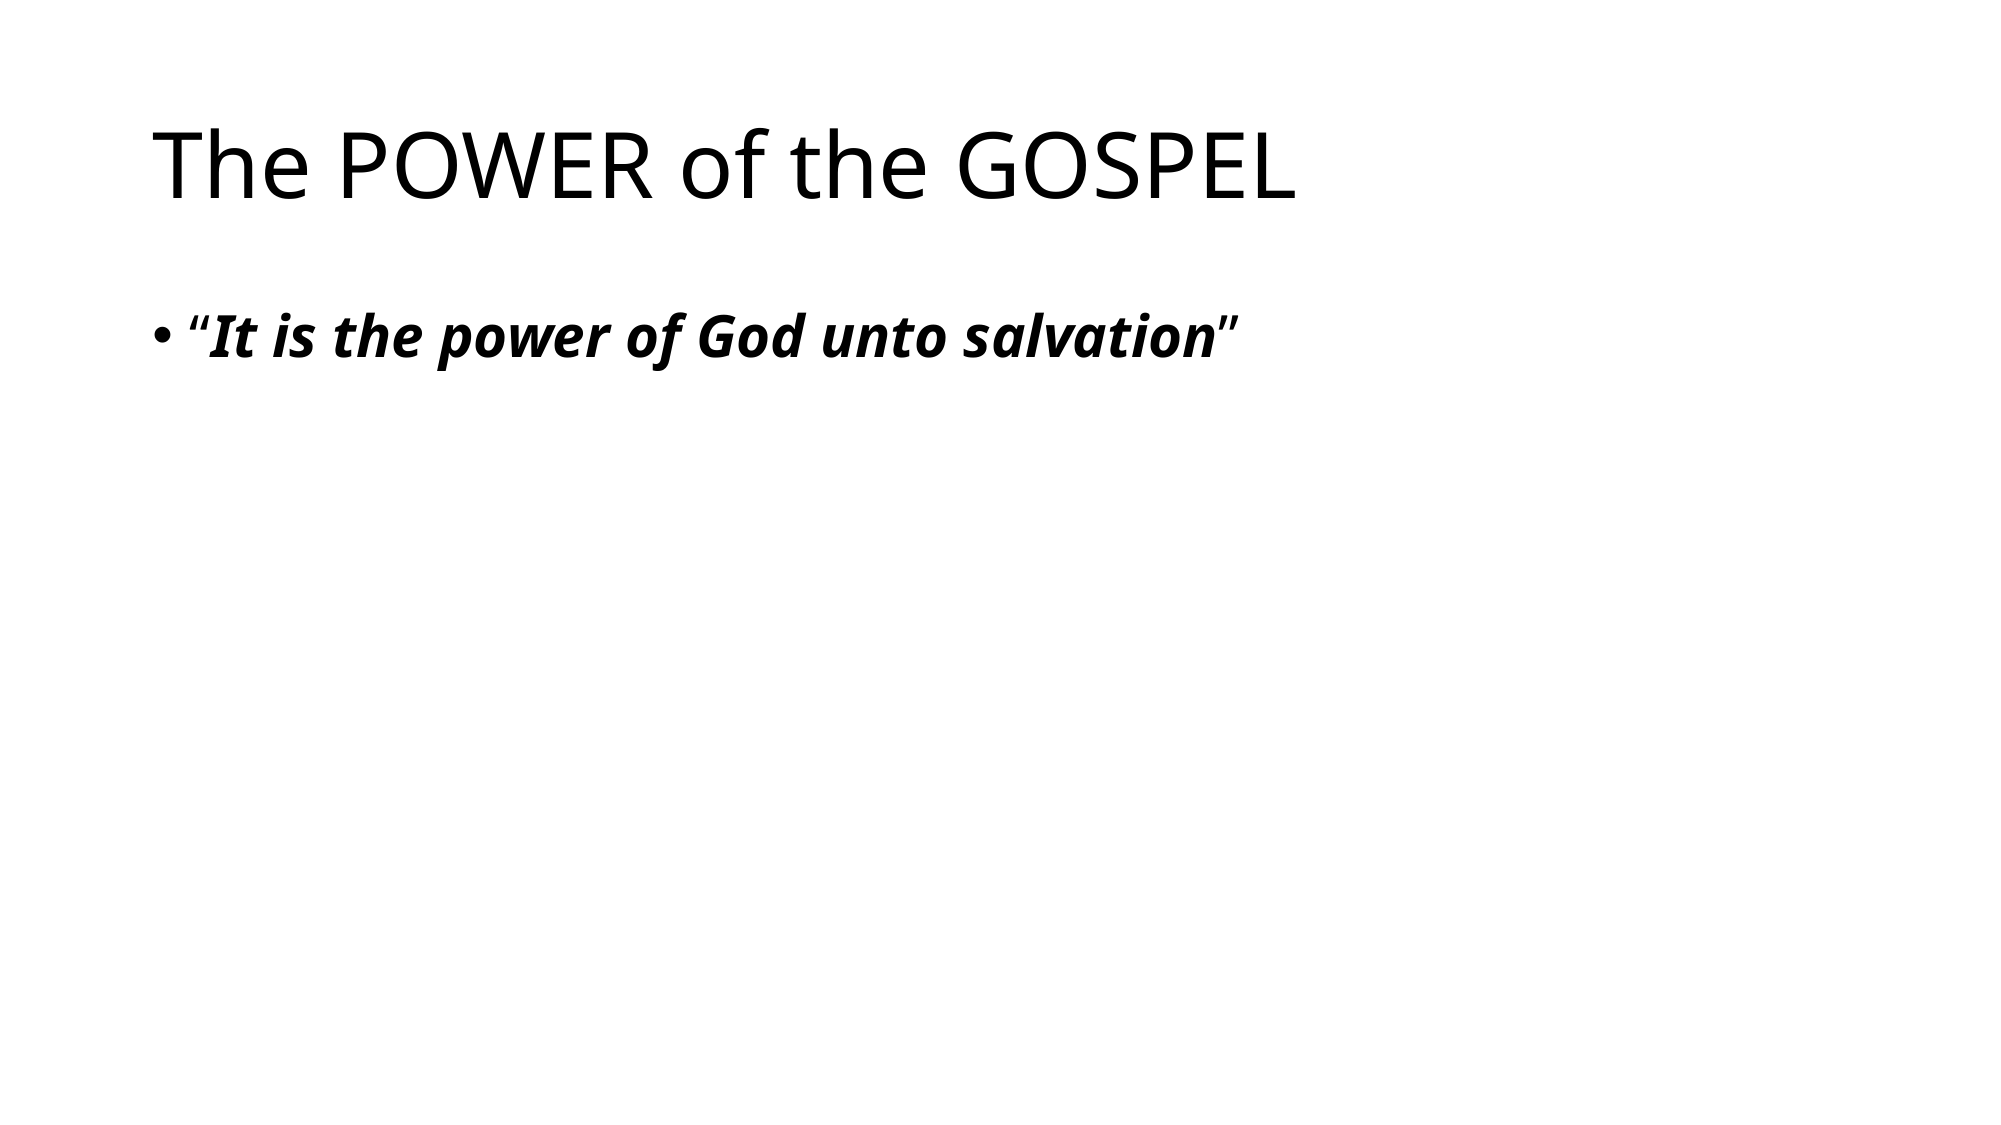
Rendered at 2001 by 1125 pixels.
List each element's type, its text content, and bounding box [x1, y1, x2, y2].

title The POWER of the GOSPEL [137, 59, 1863, 278]
list “It is the power of God unto salvation” [137, 299, 1863, 1014]
